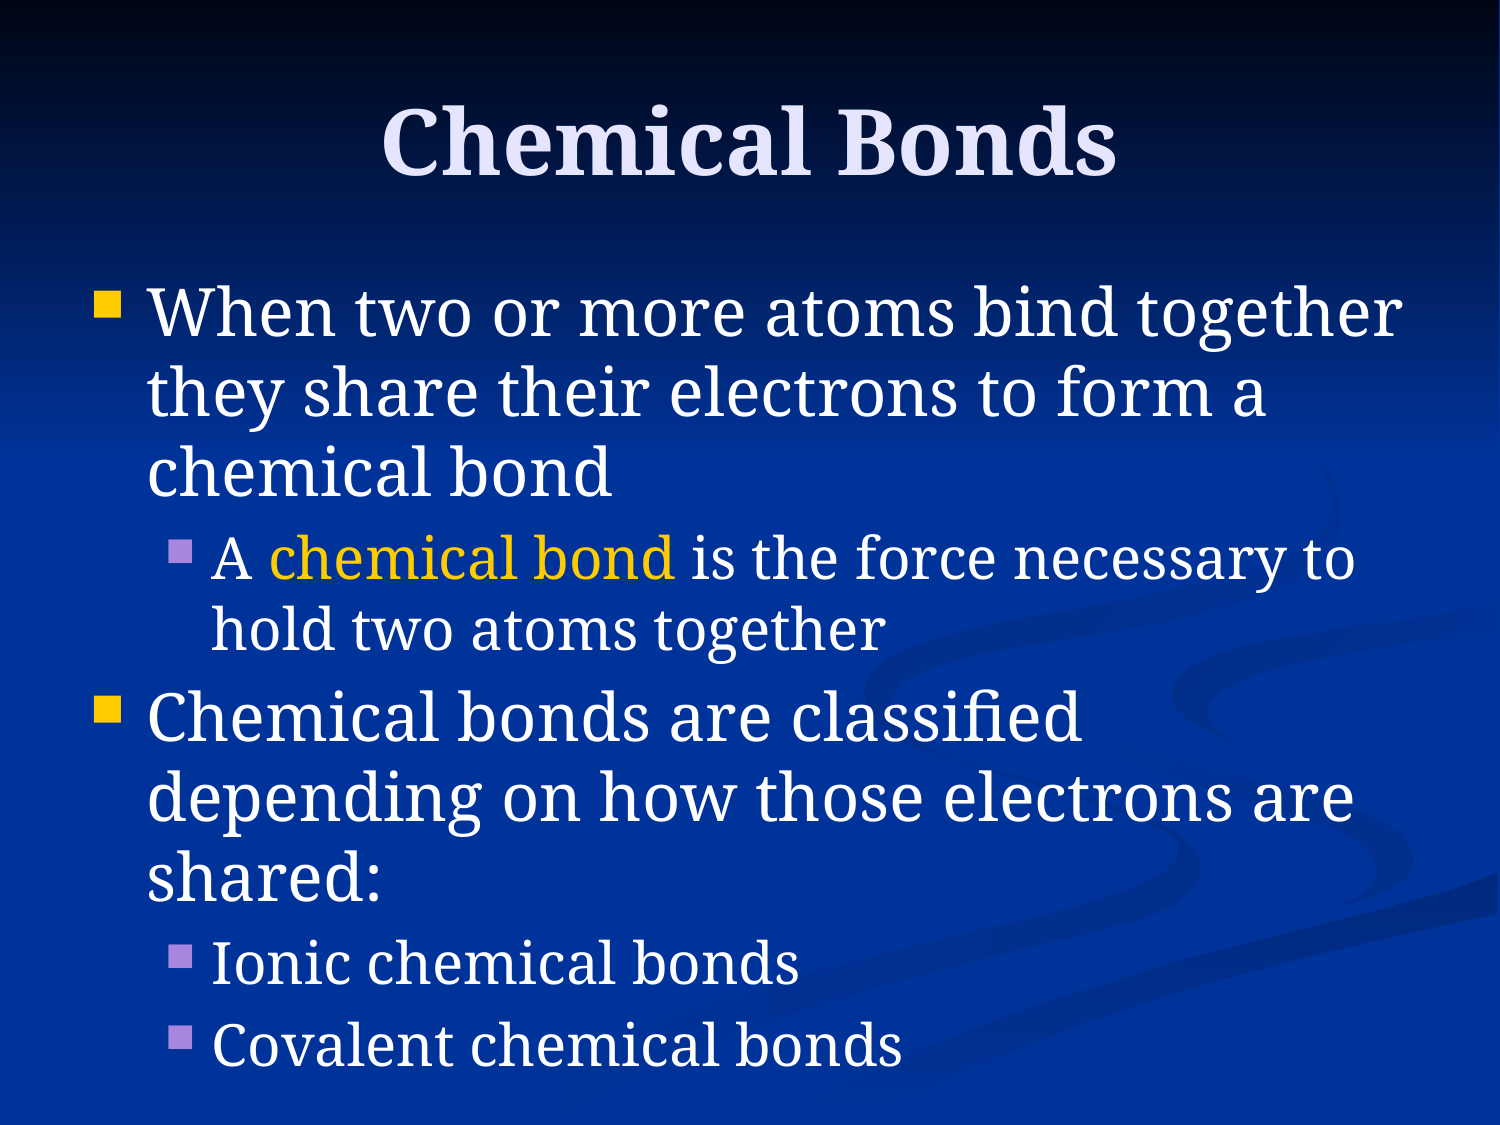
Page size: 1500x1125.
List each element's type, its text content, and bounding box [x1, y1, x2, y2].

list When two or more atoms bind together they share their electrons to form a chemical bond A chemical bond is the force necessary to hold two atoms together Chemical bonds are classified depending on how those electrons are shared: Ionic chemical bonds Covalent chemical bonds [74, 262, 1426, 1006]
title Chemical Bonds [74, 44, 1426, 233]
